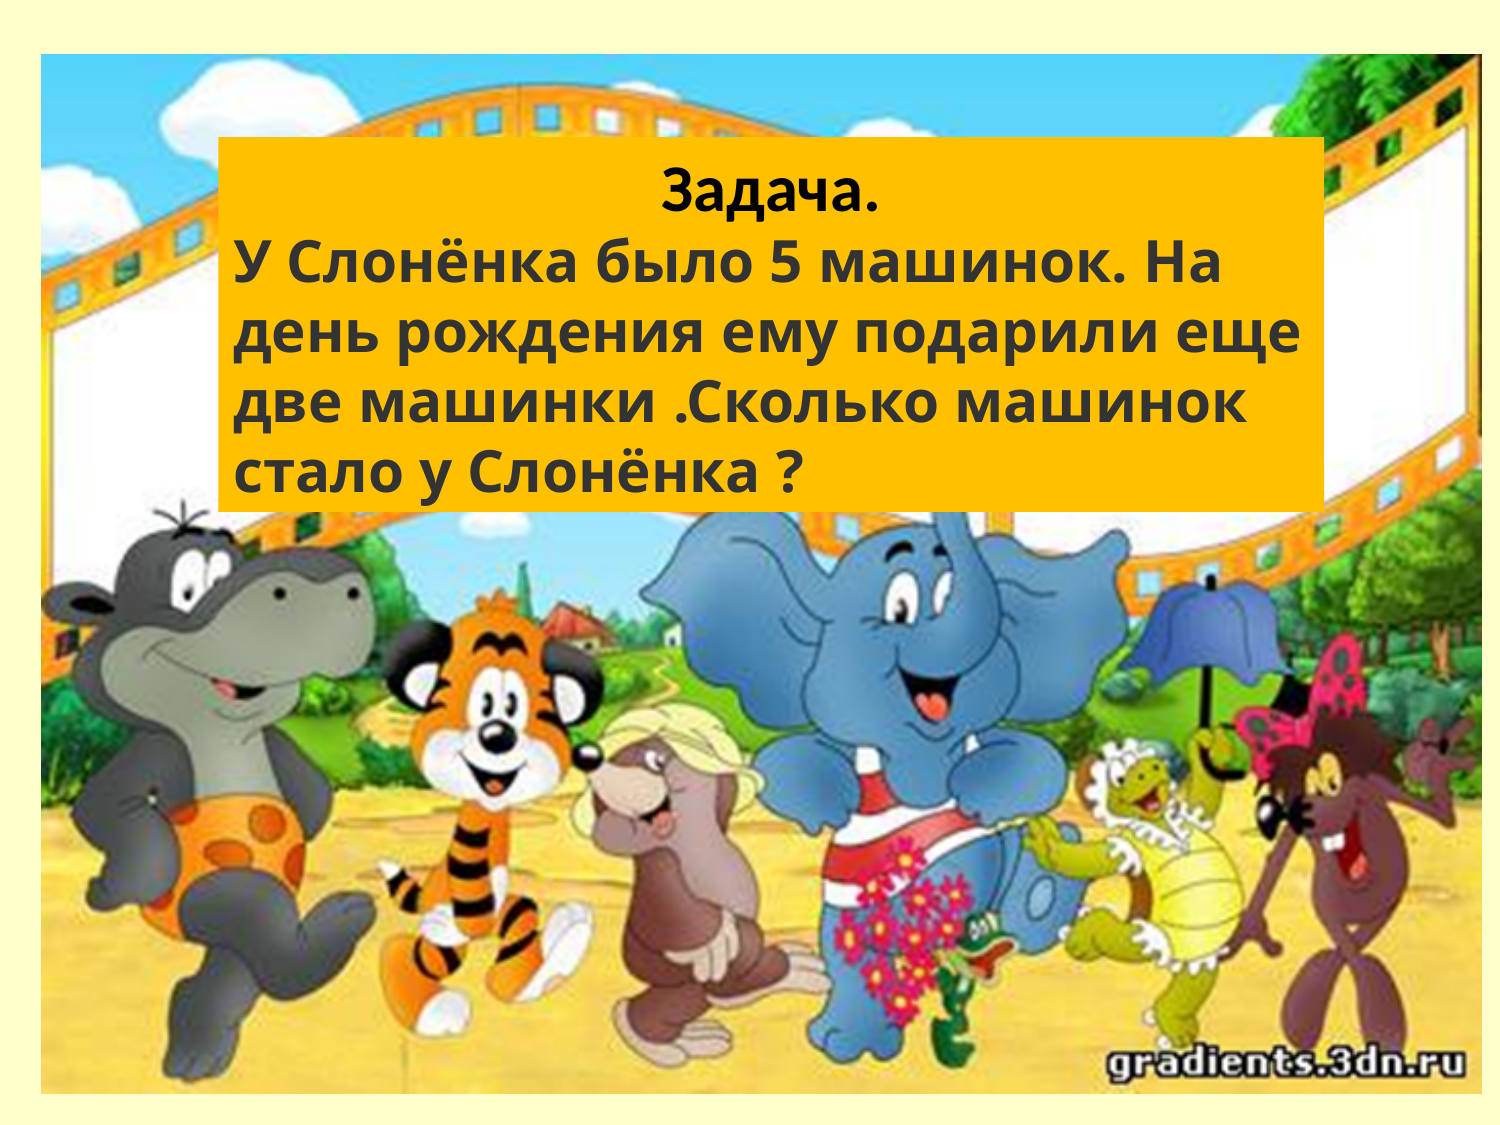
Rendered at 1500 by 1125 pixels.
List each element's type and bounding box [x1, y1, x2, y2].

list [41, 54, 1483, 1095]
